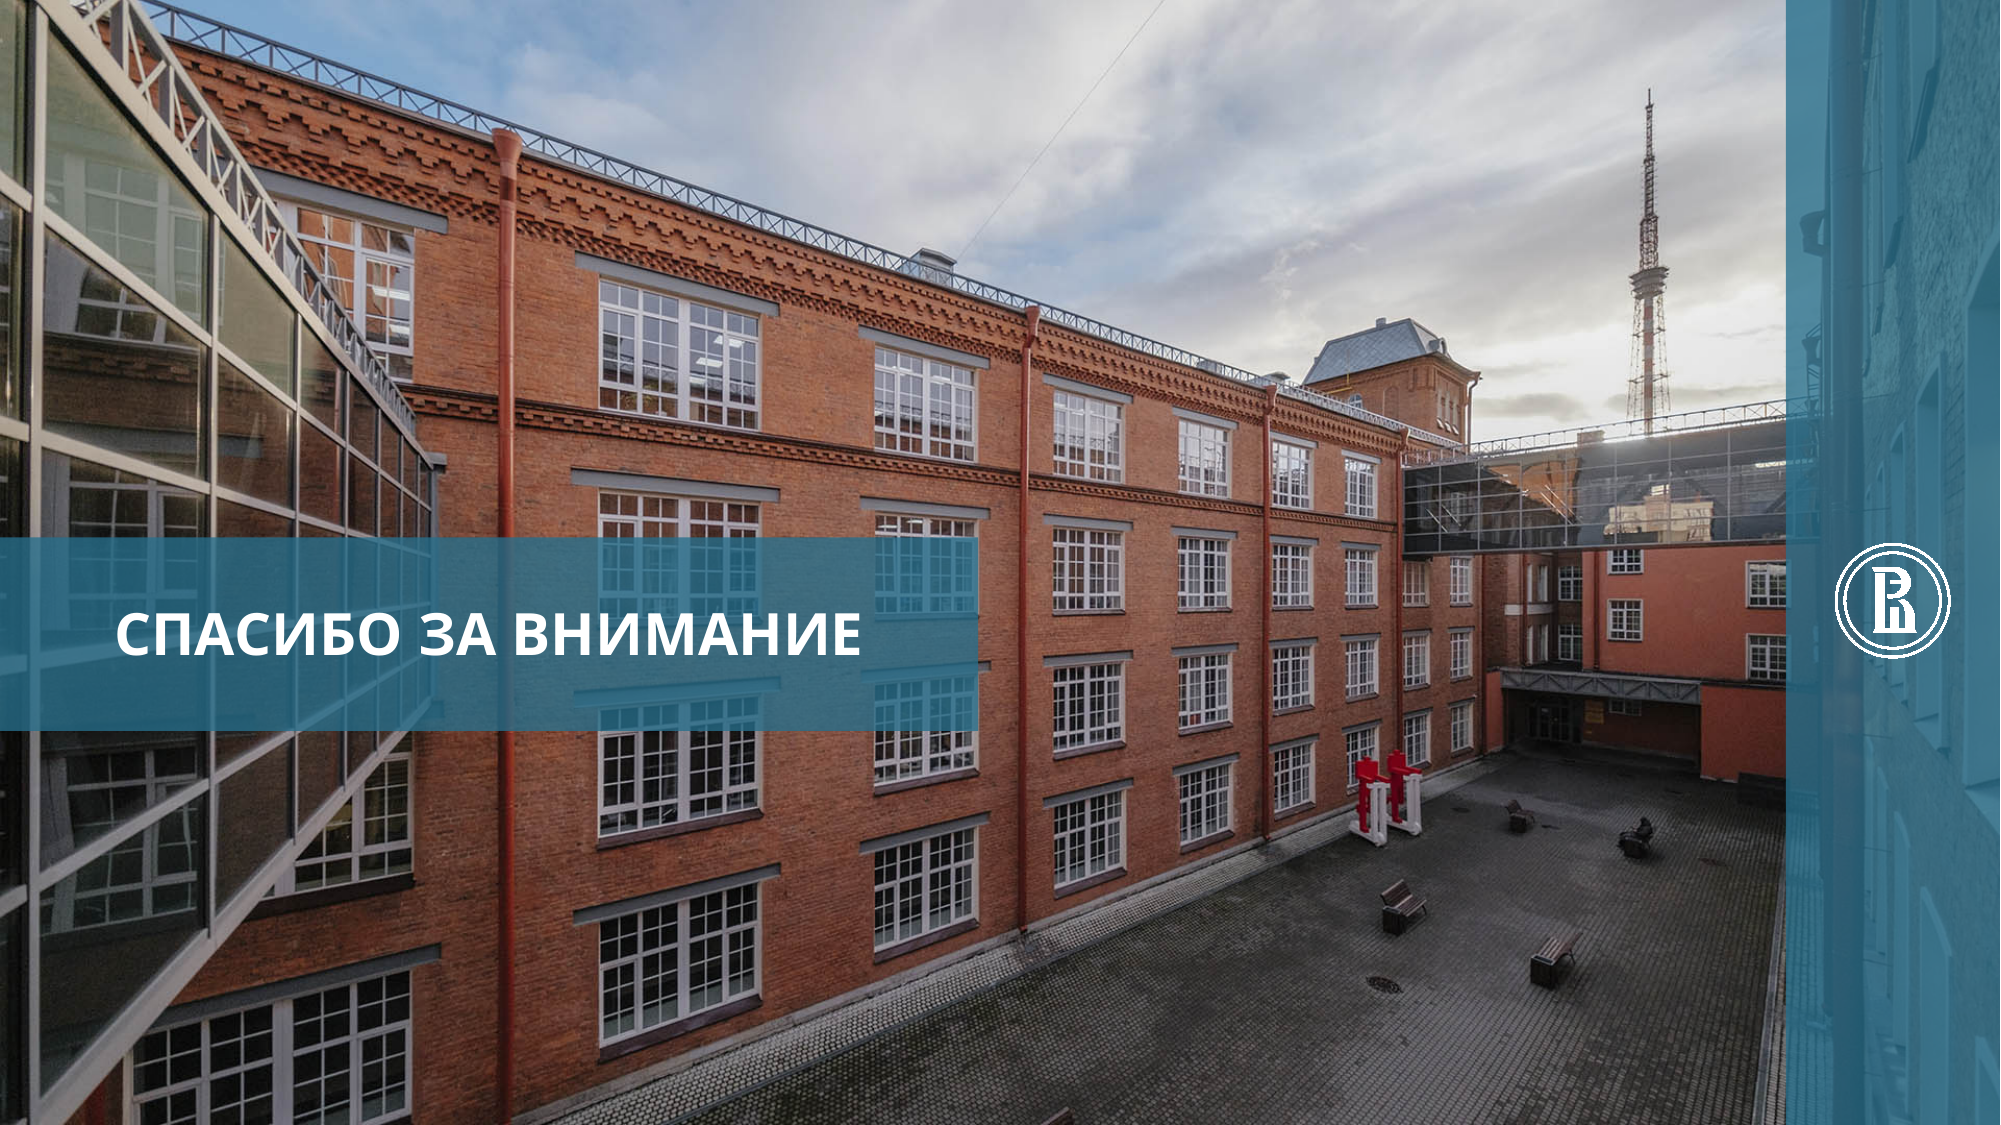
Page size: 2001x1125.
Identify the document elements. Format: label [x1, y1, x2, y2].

picture [0, 0, 2000, 1125]
text_box [1829, 537, 1956, 664]
